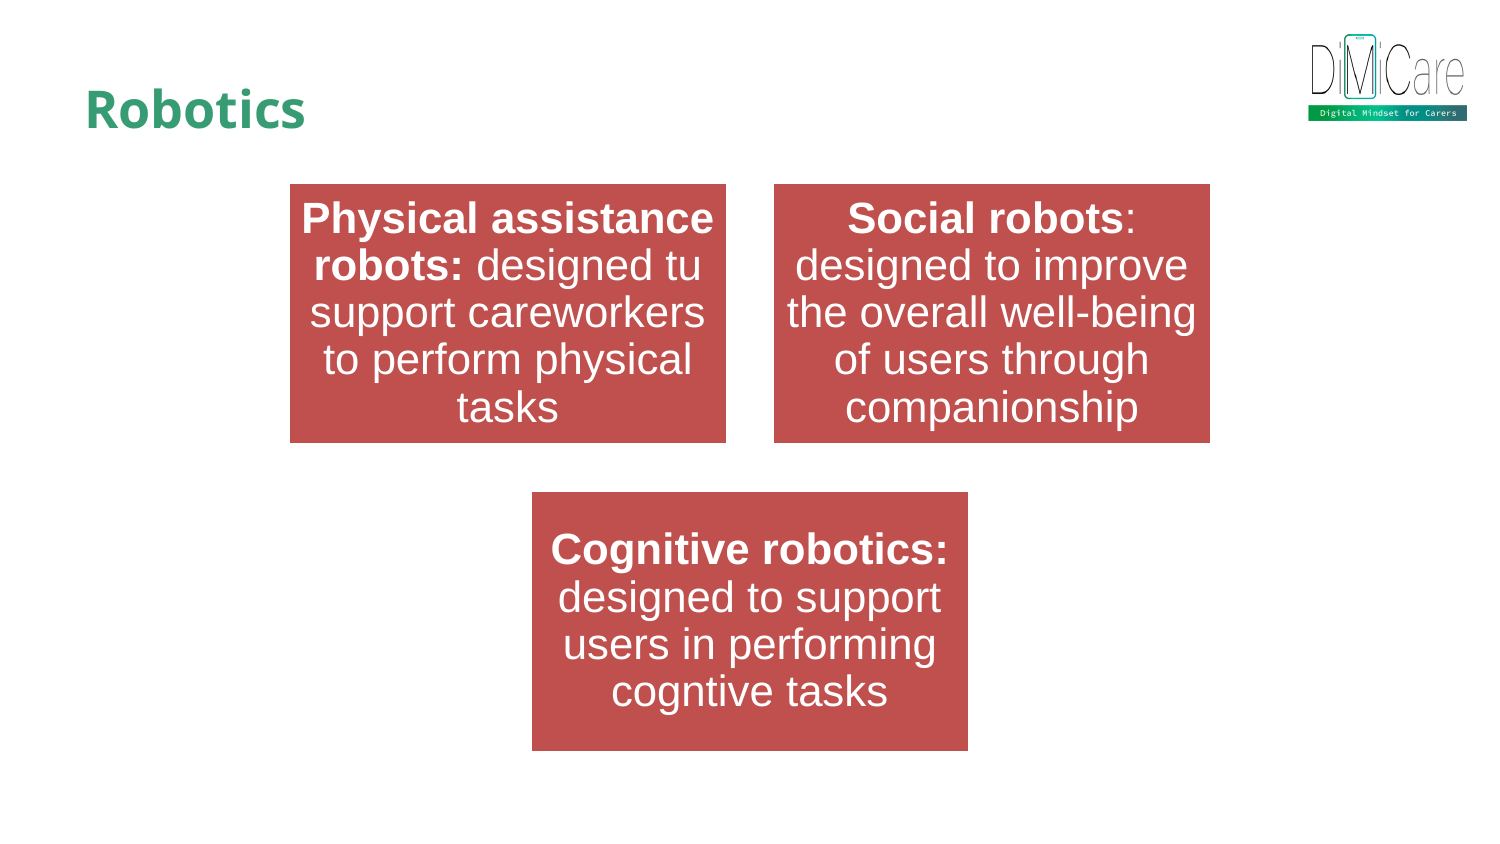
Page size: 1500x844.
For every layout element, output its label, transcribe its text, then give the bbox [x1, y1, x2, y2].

text_box [1308, 34, 1467, 121]
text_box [287, 181, 1213, 754]
text_box Robotics [84, 51, 1276, 139]
